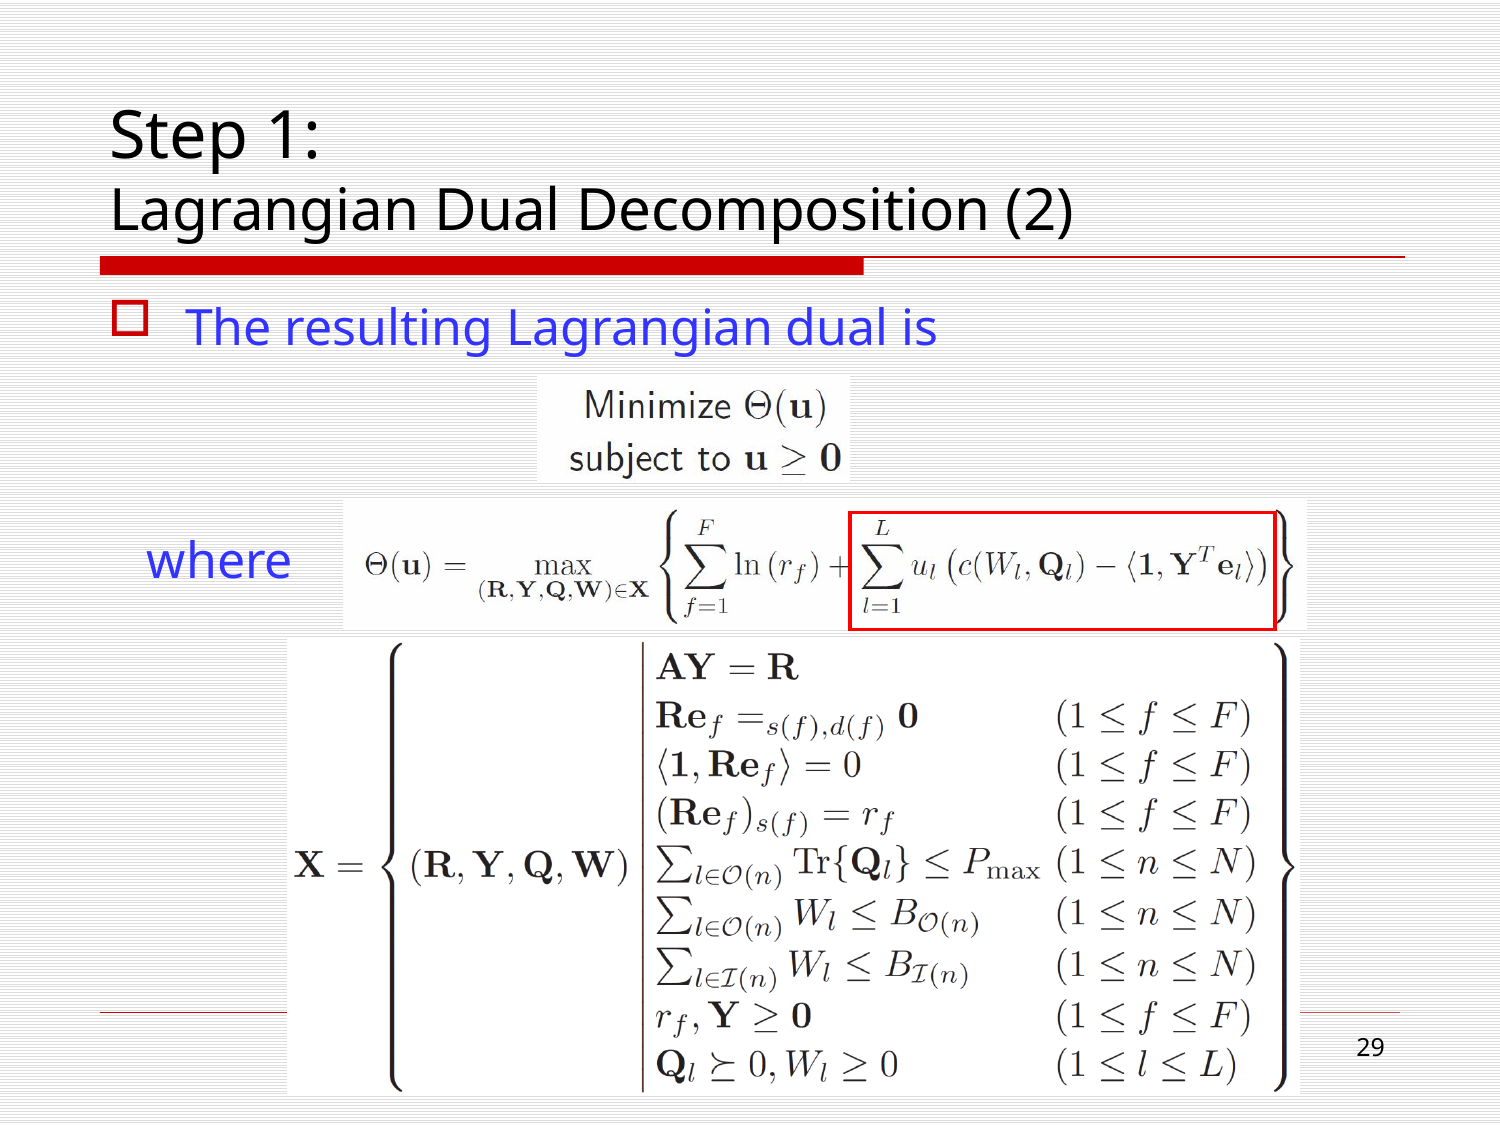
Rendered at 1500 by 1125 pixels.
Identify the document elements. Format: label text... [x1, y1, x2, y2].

picture [287, 637, 1301, 1094]
picture [343, 499, 1307, 630]
slide_number 29 [1074, 1024, 1400, 1103]
title Step 1: Lagrangian Dual Decomposition (2) [94, 50, 1407, 250]
list The resulting Lagrangian dual is where [92, 287, 1406, 988]
picture [537, 374, 851, 483]
